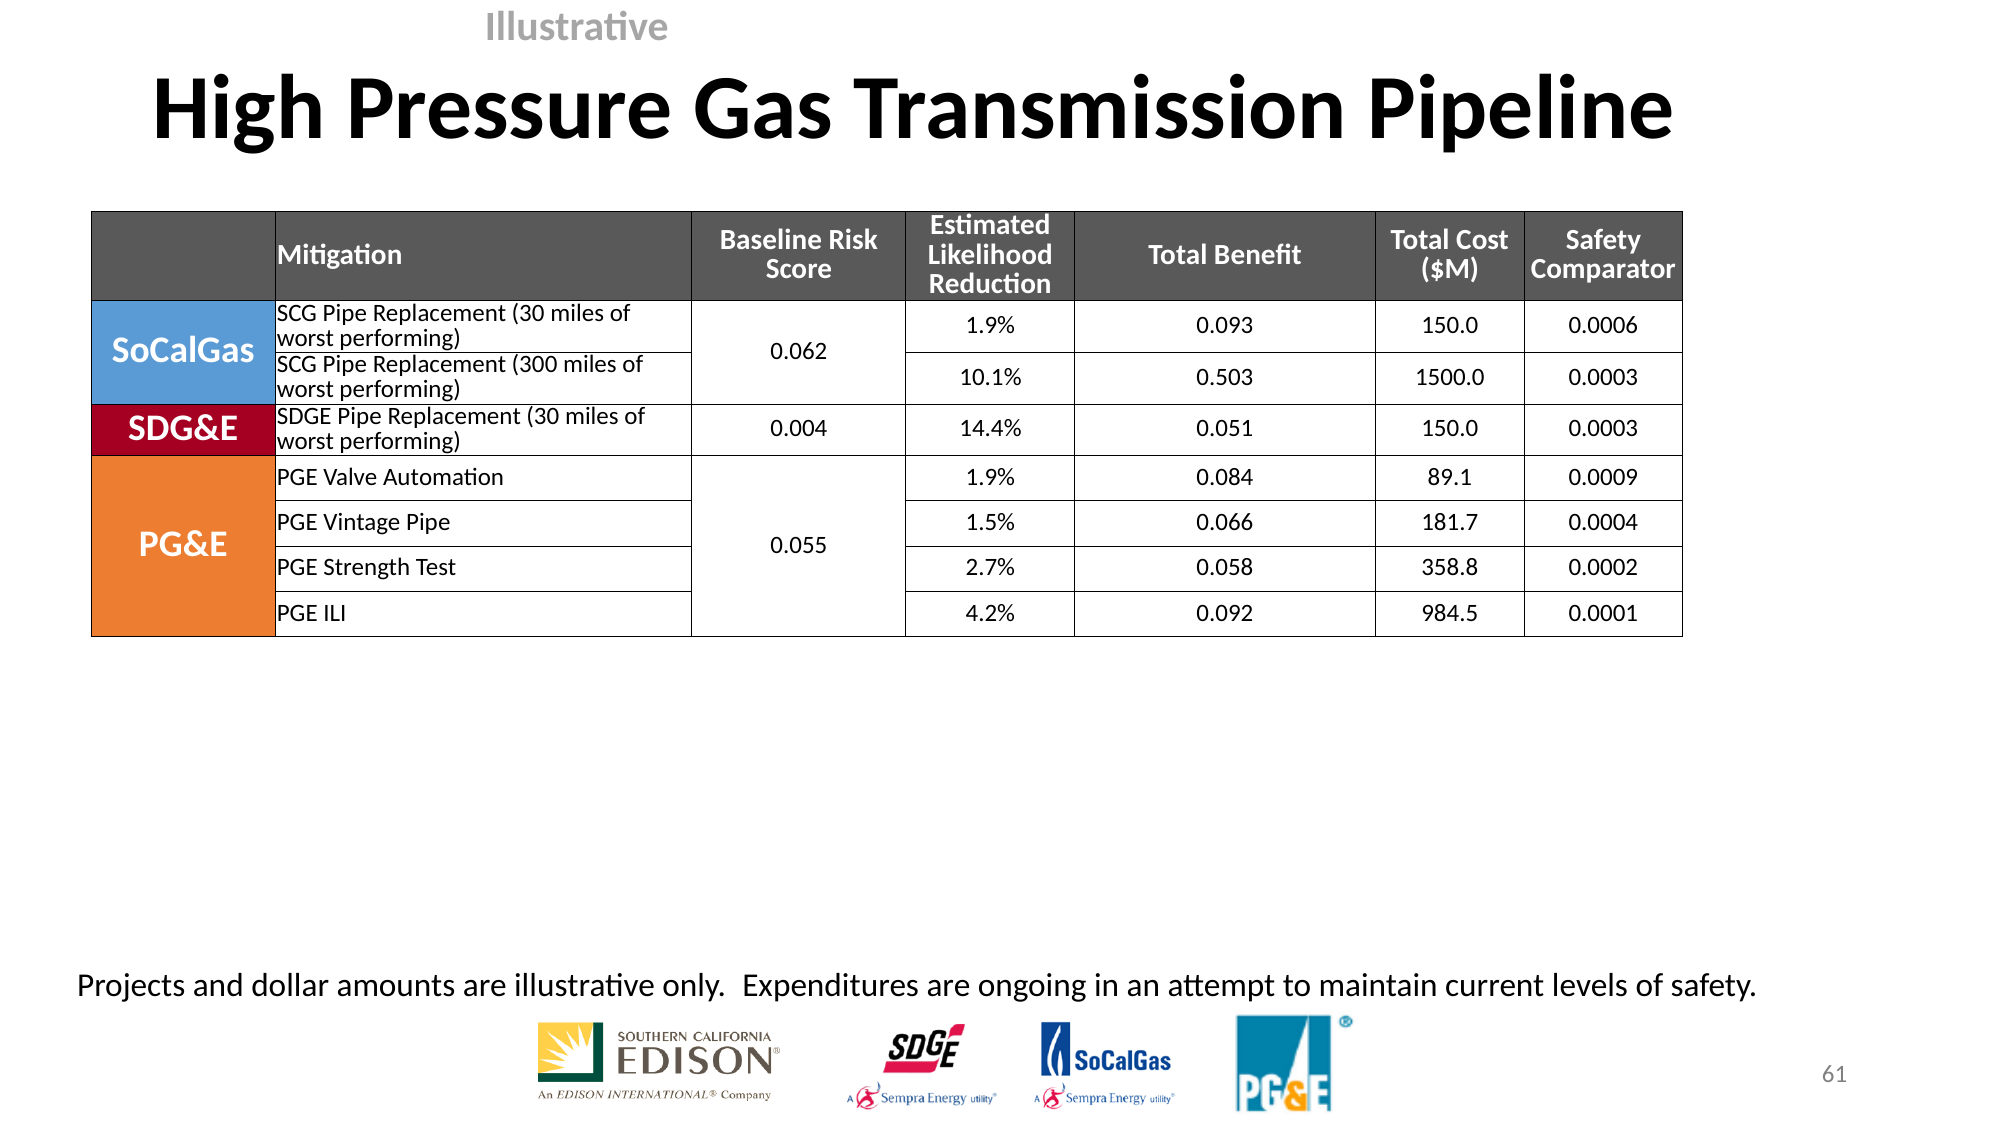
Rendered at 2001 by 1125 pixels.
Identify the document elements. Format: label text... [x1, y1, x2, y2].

table_cell 0.0002 [1525, 547, 1682, 591]
table_cell 14.4% [906, 405, 1074, 455]
table_cell SDG&E [92, 405, 275, 455]
table_header Total Benefit [1075, 212, 1375, 300]
table_cell 0.0009 [1525, 456, 1682, 500]
table_cell PGE ILI [276, 592, 691, 636]
table_cell 150.0 [1376, 301, 1524, 352]
table_header Mitigation [276, 212, 691, 300]
title High Pressure Gas Transmission Pipeline [137, 0, 1863, 218]
table_cell 358.8 [1376, 547, 1524, 591]
table_cell SCG Pipe Replacement (30 miles of worst performing) [276, 301, 691, 352]
text_box Projects and dollar amounts are illustrative only. Expenditures are ongoing in an attempt to maintain current levels of safety. [62, 955, 2000, 1011]
table_cell 0.0003 [1525, 405, 1682, 455]
table_cell 0.004 [692, 405, 905, 455]
table_cell 150.0 [1376, 405, 1524, 455]
table_header [92, 212, 275, 300]
table_cell 0.0006 [1525, 301, 1682, 352]
picture [1227, 1011, 1358, 1124]
table_cell 1.9% [906, 301, 1074, 352]
table_cell 0.503 [1075, 353, 1375, 404]
table_cell 0.066 [1075, 501, 1375, 546]
table_cell 0.0003 [1525, 353, 1682, 404]
table_cell SDGE Pipe Replacement (30 miles of worst performing) [276, 405, 691, 455]
picture [839, 1020, 1000, 1115]
table_cell 0.093 [1075, 301, 1375, 352]
table_cell 4.2% [906, 592, 1074, 636]
table_cell 1.9% [906, 456, 1074, 500]
picture [531, 1018, 785, 1108]
table_cell 2.7% [906, 547, 1074, 591]
table_cell 0.092 [1075, 592, 1375, 636]
table_cell 984.5 [1376, 592, 1524, 636]
table_cell 0.058 [1075, 547, 1375, 591]
table_cell PGE Strength Test [276, 547, 691, 591]
table_cell SCG Pipe Replacement (300 miles of worst performing) [276, 353, 691, 404]
table_cell PGE Valve Automation [276, 456, 691, 500]
table_header Baseline Risk Score [692, 212, 905, 300]
table_cell 181.7 [1376, 501, 1524, 546]
text_box Illustrative [469, 0, 979, 57]
table_cell 0.055 [692, 456, 905, 636]
table_header Safety Comparator [1525, 212, 1682, 300]
table_cell 0.062 [692, 301, 905, 404]
picture [1028, 1019, 1180, 1112]
table_cell 0.084 [1075, 456, 1375, 500]
table_cell 0.051 [1075, 405, 1375, 455]
slide_number 61 [1412, 1042, 1863, 1103]
table_cell 1500.0 [1376, 353, 1524, 404]
table_cell 0.0004 [1525, 501, 1682, 546]
table_cell 0.0001 [1525, 592, 1682, 636]
table_cell PGE Vintage Pipe [276, 501, 691, 546]
table_cell 10.1% [906, 353, 1074, 404]
table_header Total Cost ($M) [1376, 212, 1524, 300]
table_cell 89.1 [1376, 456, 1524, 500]
table_cell 1.5% [906, 501, 1074, 546]
table_header Estimated Likelihood Reduction [906, 212, 1074, 300]
table_cell PG&E [92, 456, 275, 636]
table_cell SoCalGas [92, 301, 275, 404]
